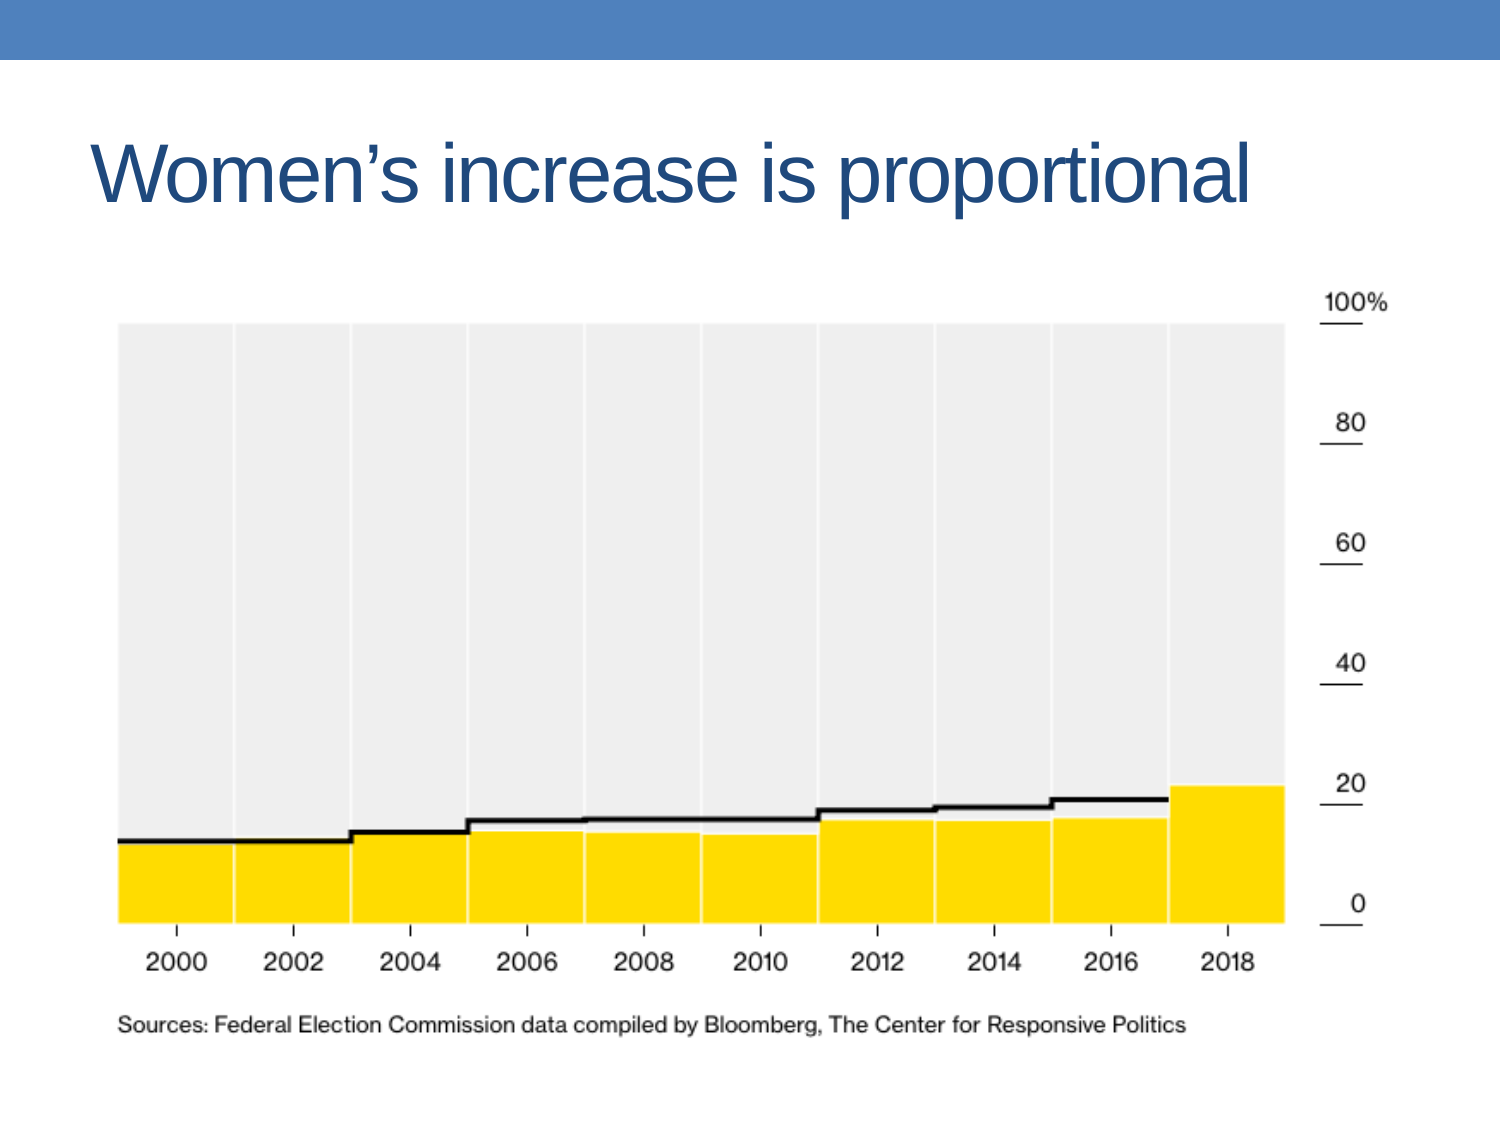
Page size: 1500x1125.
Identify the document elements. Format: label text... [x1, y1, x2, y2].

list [74, 262, 1426, 1062]
title Women’s increase is proportional [75, 87, 1425, 250]
